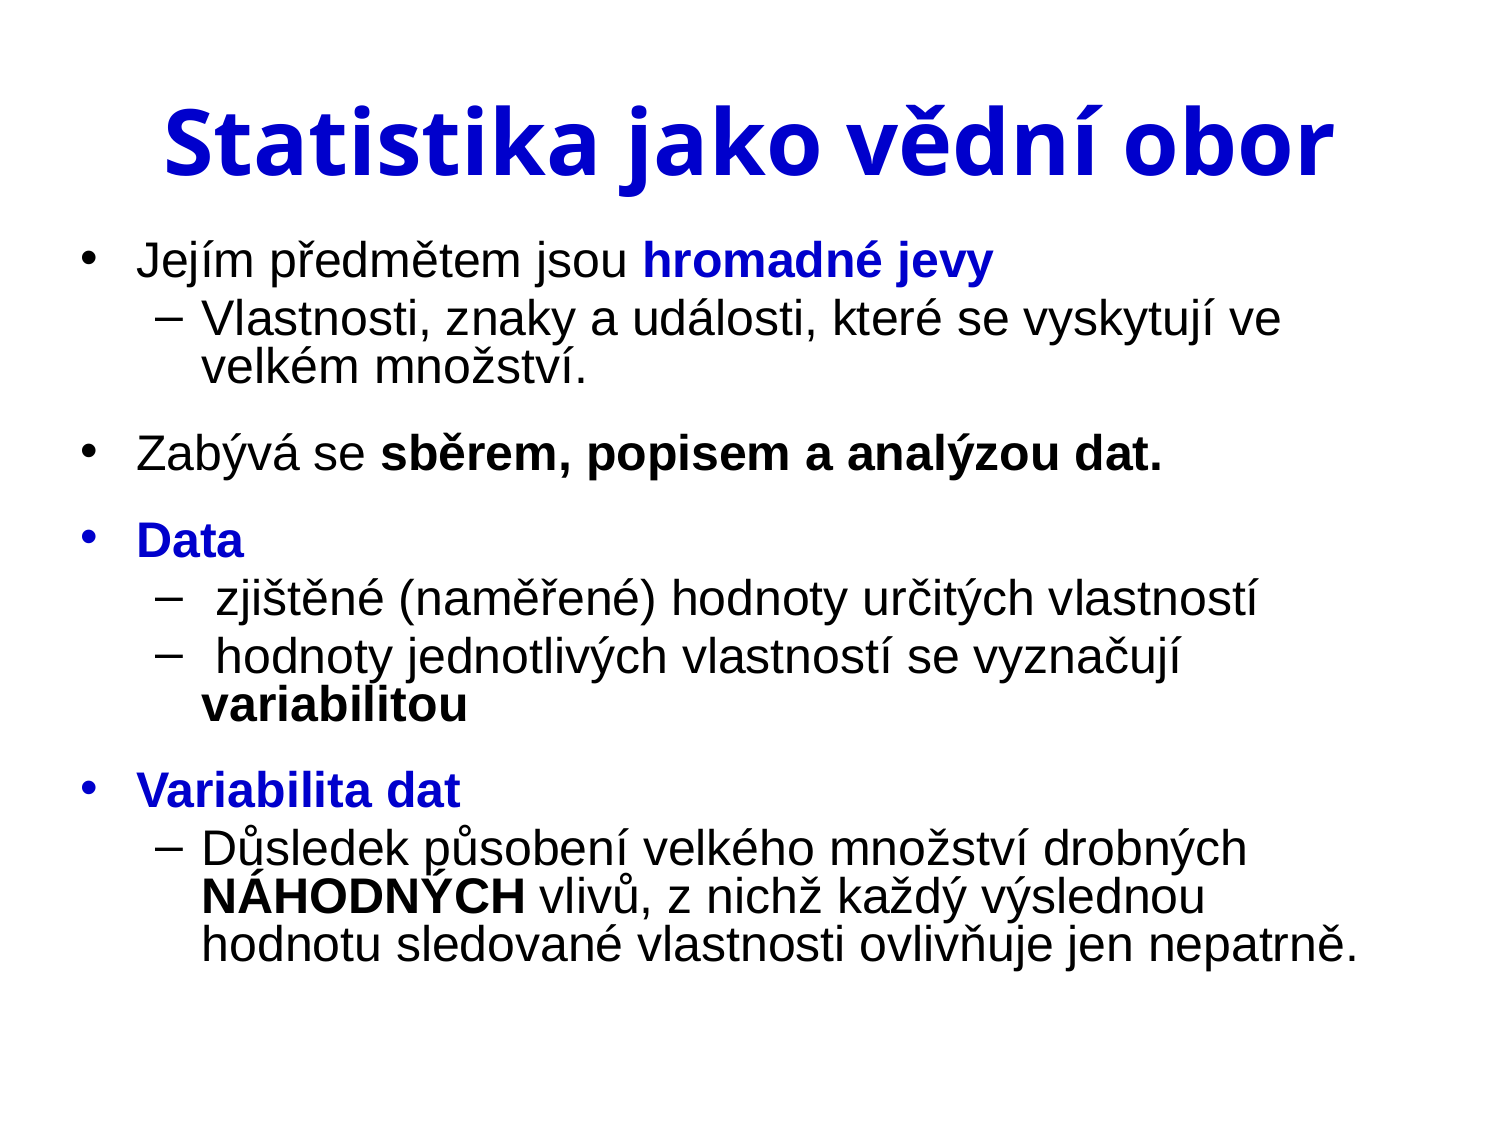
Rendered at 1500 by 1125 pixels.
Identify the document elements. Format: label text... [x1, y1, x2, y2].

list Jejím předmětem jsou hromadné jevy Vlastnosti, znaky a události, které se vyskytují ve velkém množství. Zabývá se sběrem, popisem a analýzou dat. Data zjištěné (naměřené) hodnoty určitých vlastností hodnoty jednotlivých vlastností se vyznačují variabilitou Variabilita dat Důsledek působení velkého množství drobných NÁHODNÝCH vlivů, z nichž každý výslednou hodnotu sledované vlastnosti ovlivňuje jen nepatrně. [64, 231, 1415, 1057]
title Statistika jako vědní obor [75, 45, 1425, 233]
